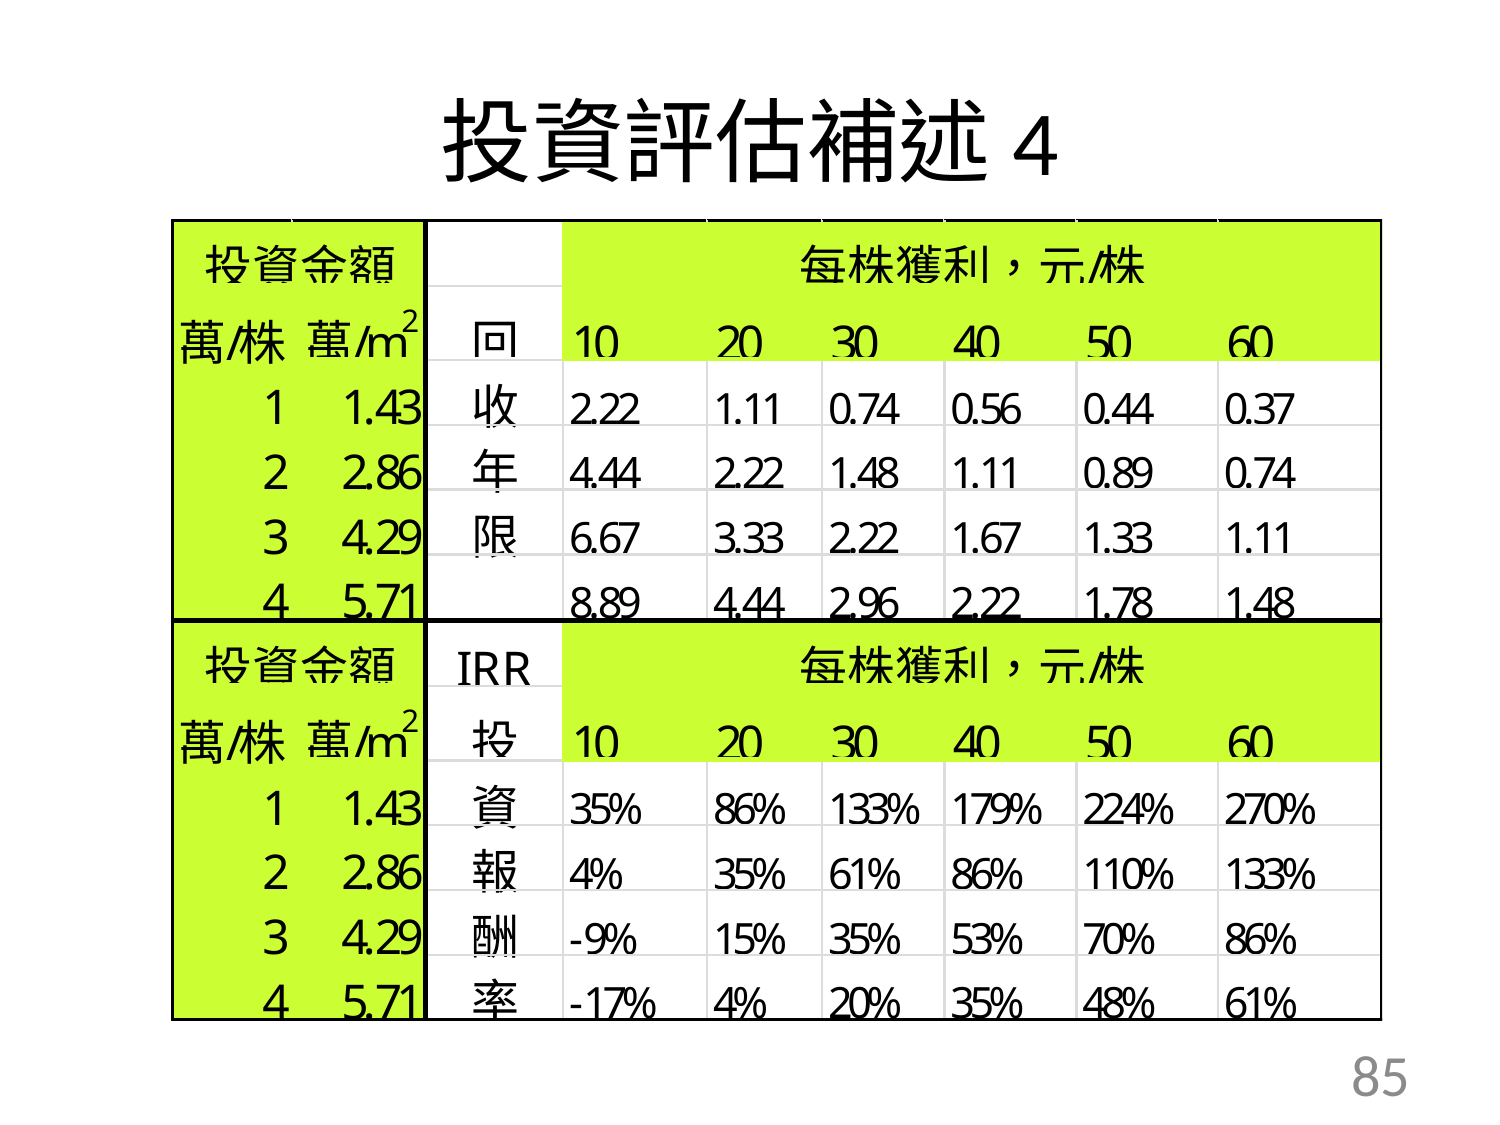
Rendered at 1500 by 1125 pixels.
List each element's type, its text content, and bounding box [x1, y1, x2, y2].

title 投資評估補述4 [75, 45, 1425, 233]
picture [170, 219, 1385, 1024]
slide_number 85 [1074, 1042, 1425, 1103]
